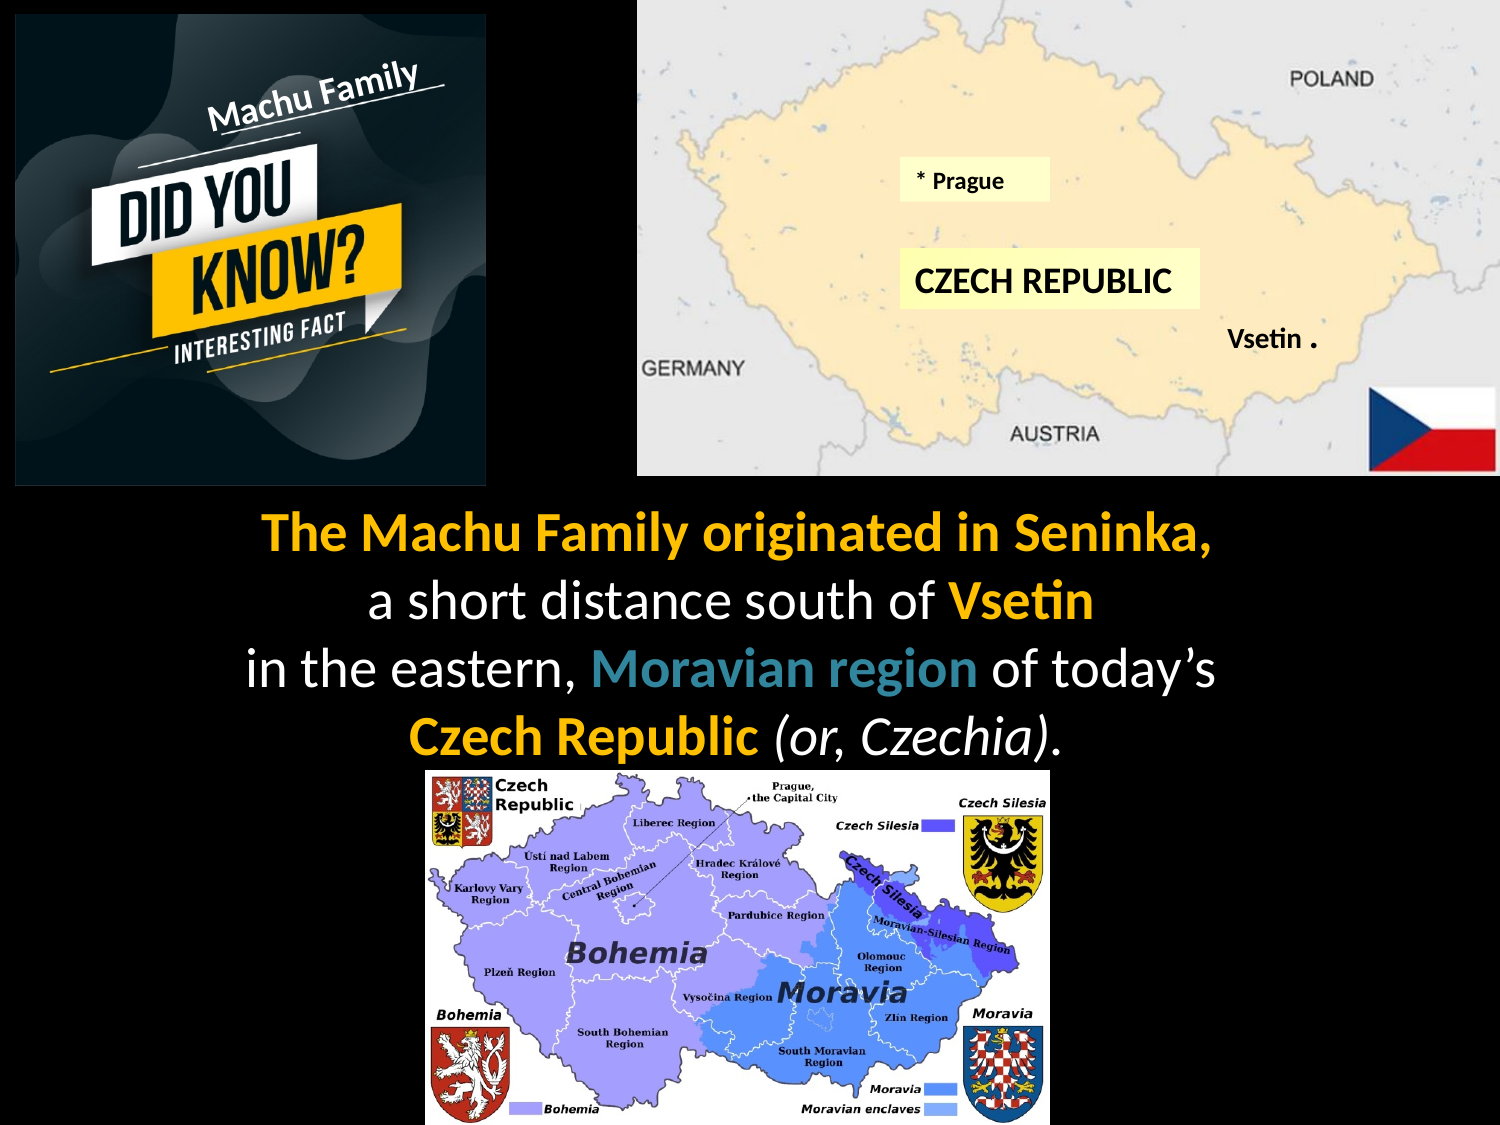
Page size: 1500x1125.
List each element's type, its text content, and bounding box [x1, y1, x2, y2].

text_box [0, 0, 501, 501]
picture [424, 769, 1051, 1125]
subtitle The Machu Family originated in Seninka, a short distance south of Vsetin in the eastern, Moravian region of today’s Czech Republic (or, Czechia). [62, 487, 1413, 775]
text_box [637, 0, 1500, 476]
